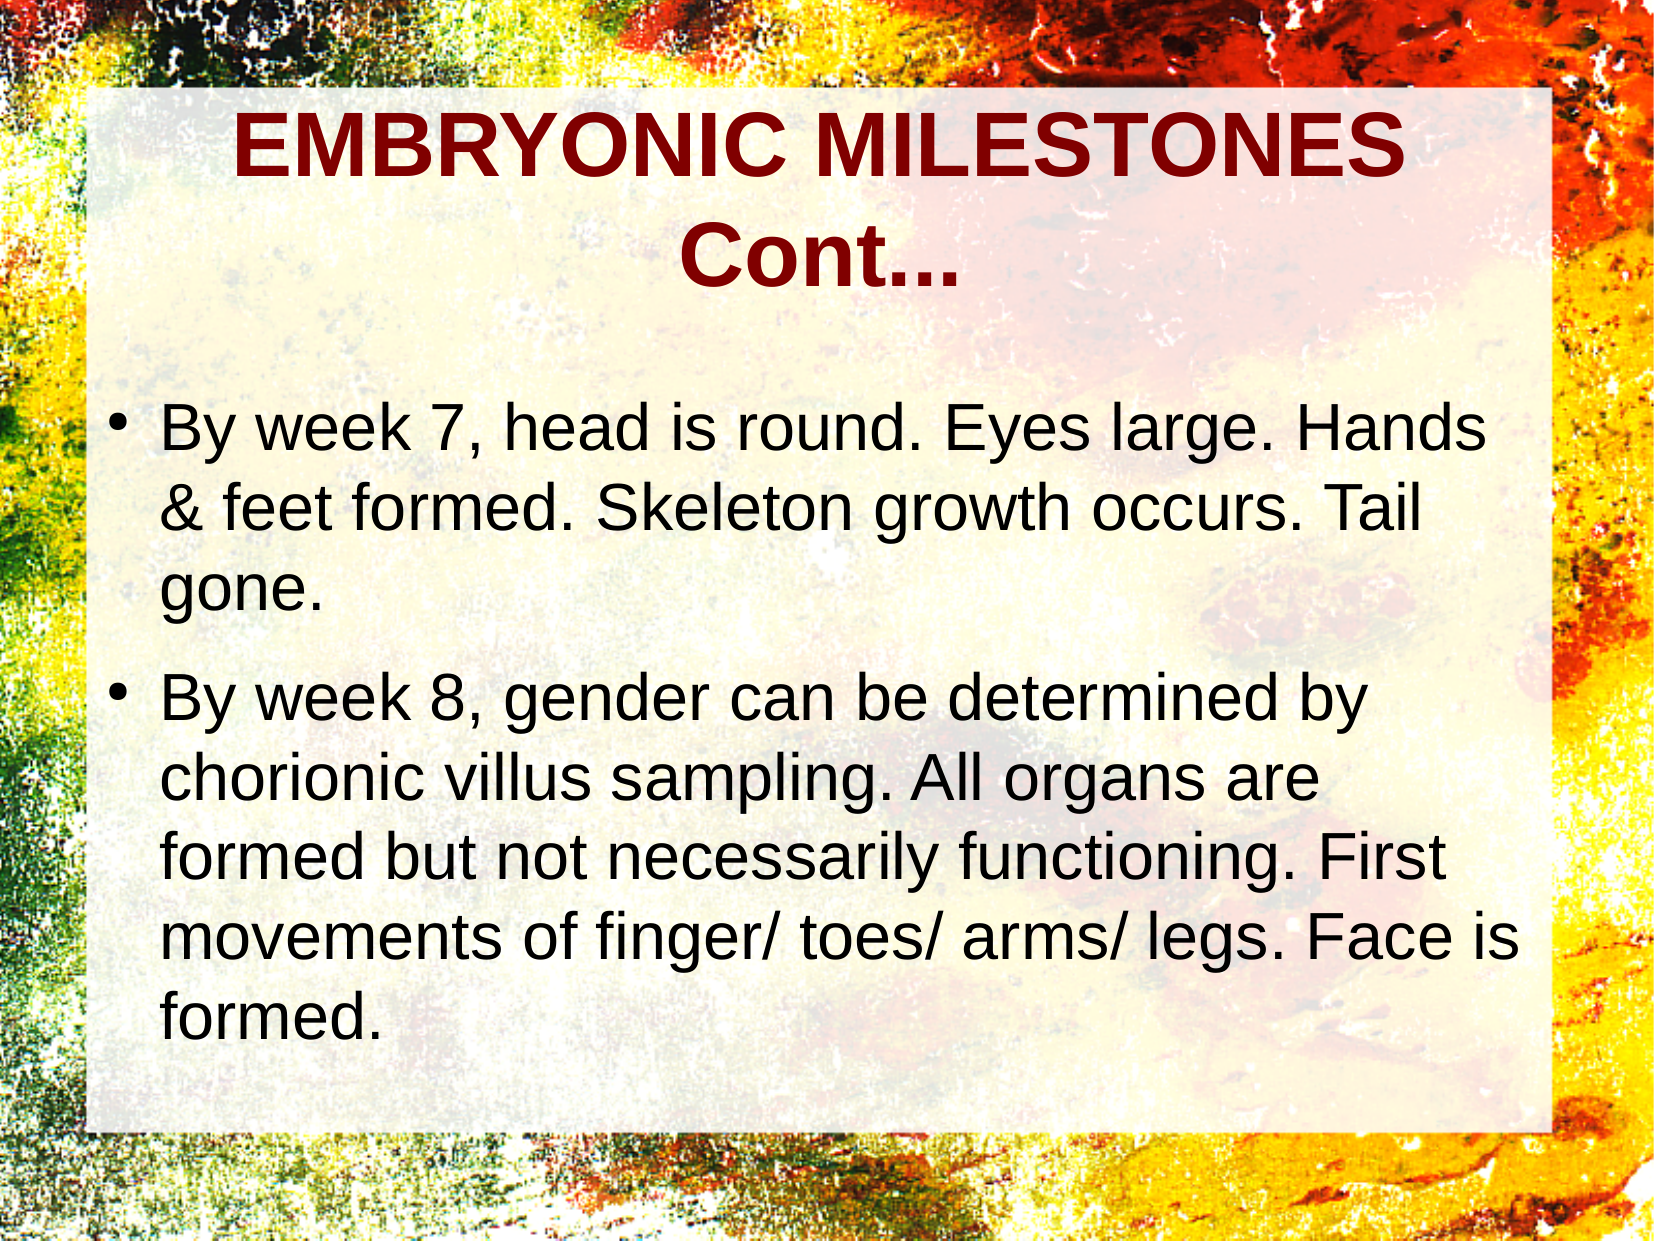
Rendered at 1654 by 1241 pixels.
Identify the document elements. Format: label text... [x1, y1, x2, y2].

list By week 7, head is round. Eyes large. Hands & feet formed. Skeleton growth occurs. Tail gone. By week 8, gender can be determined by chorionic villus sampling. All organs are formed but not necessarily functioning. First movements of finger/ toes/ arms/ legs. Face is formed. [88, 383, 1536, 1188]
picture [0, 0, 1654, 1241]
title EMBRYONIC MILESTONES Cont... [94, 84, 1548, 305]
